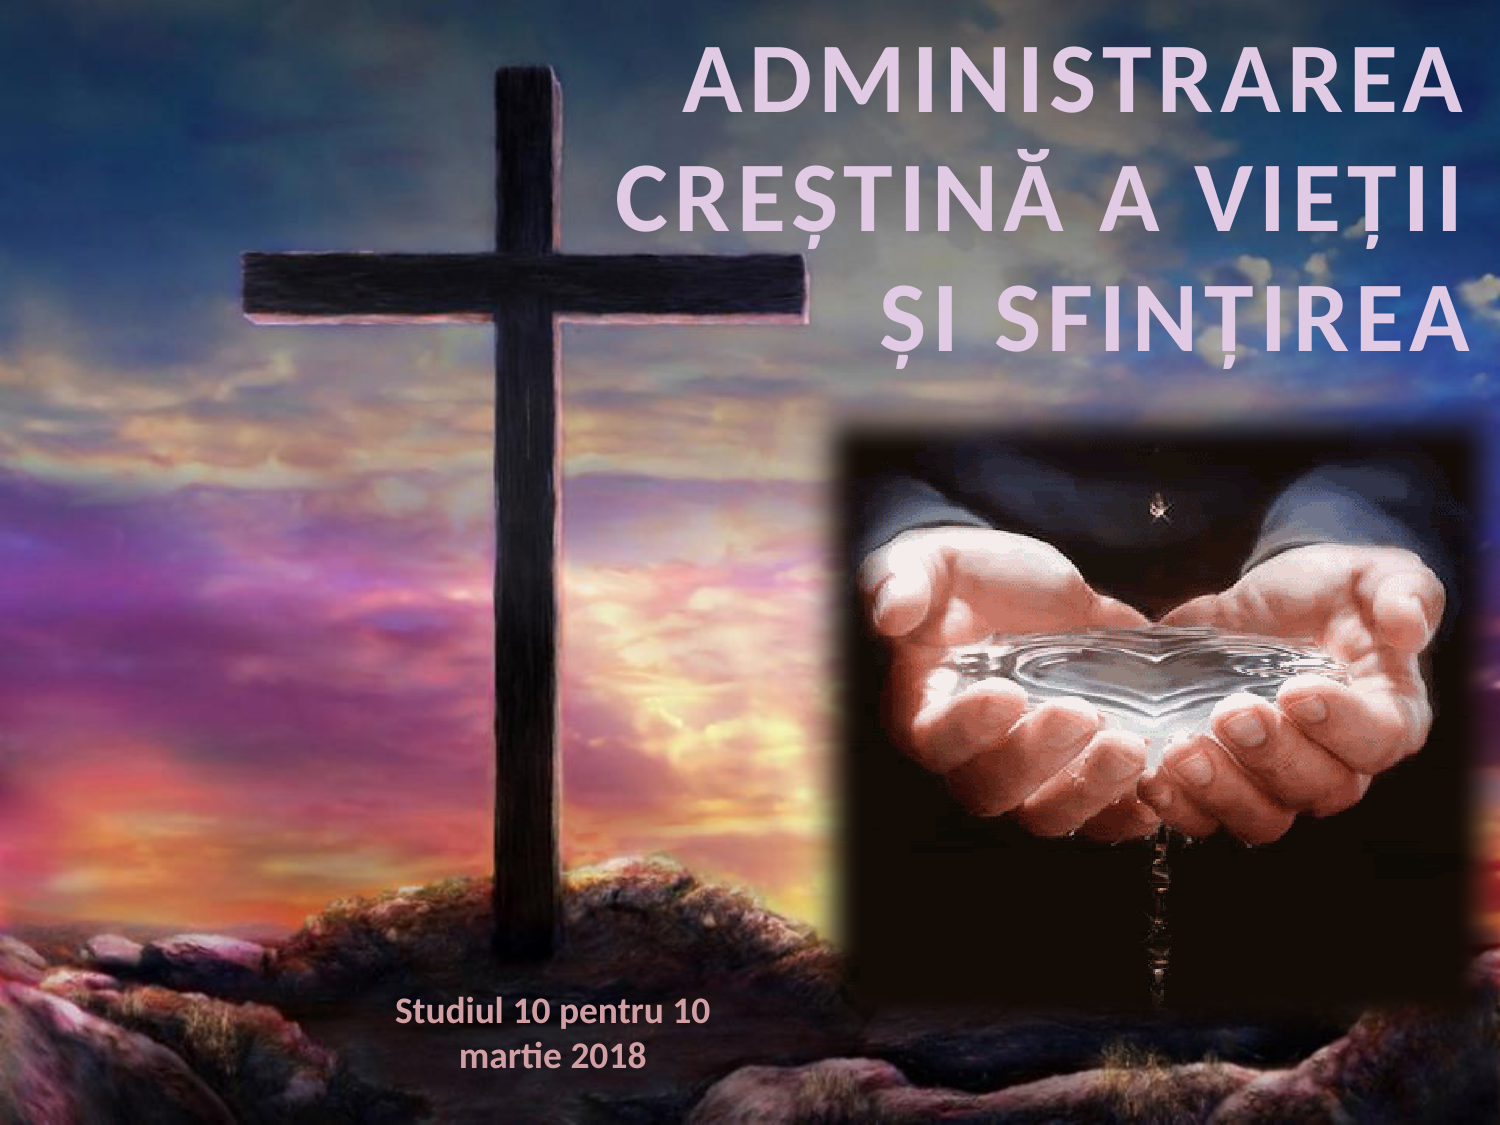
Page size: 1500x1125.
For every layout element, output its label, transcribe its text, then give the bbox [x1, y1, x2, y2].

text_box Studiul 10 pentru 10 martie 2018 [345, 978, 760, 1084]
picture [0, 0, 1500, 1125]
text_box ADMINISTRAREA CREȘTINĂ A VIEȚII ȘI SFINȚIREA [592, 4, 1486, 380]
